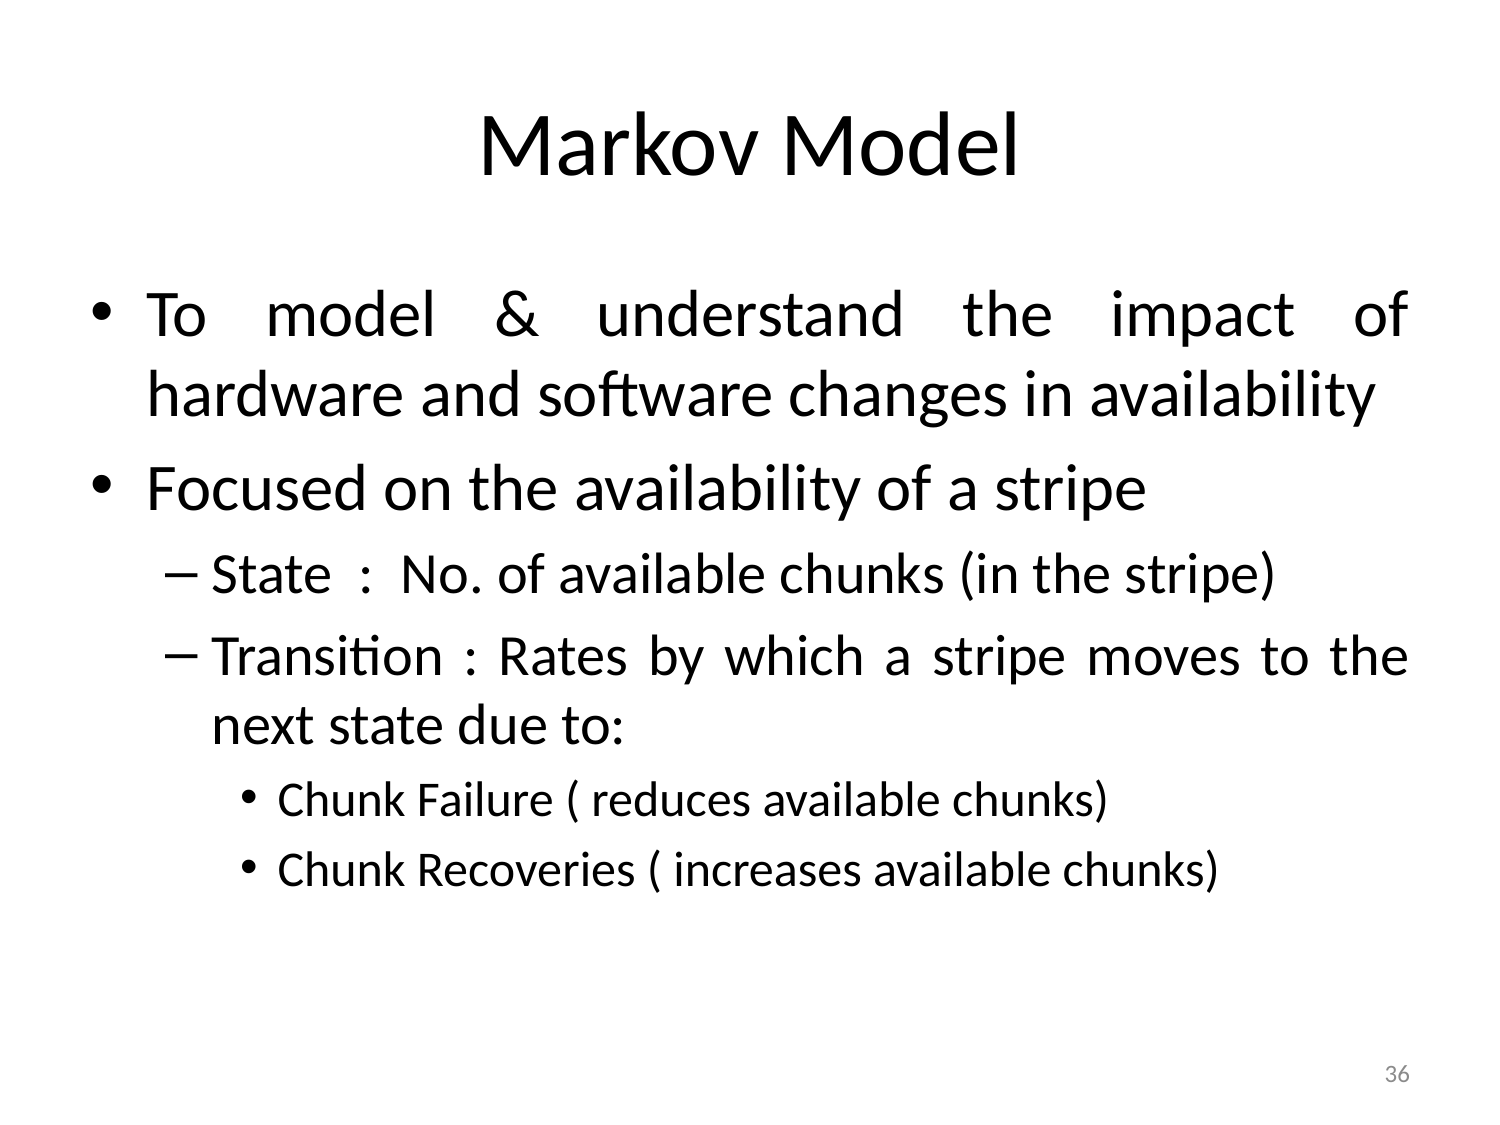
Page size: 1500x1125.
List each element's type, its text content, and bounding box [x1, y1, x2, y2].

list To model & understand the impact of hardware and software changes in availability Focused on the availability of a stripe State : No. of available chunks (in the stripe) Transition : Rates by which a stripe moves to the next state due to: Chunk Failure ( reduces available chunks) Chunk Recoveries ( increases available chunks) [75, 262, 1425, 1005]
slide_number 36 [1074, 1042, 1425, 1103]
title Markov Model [75, 45, 1425, 233]
